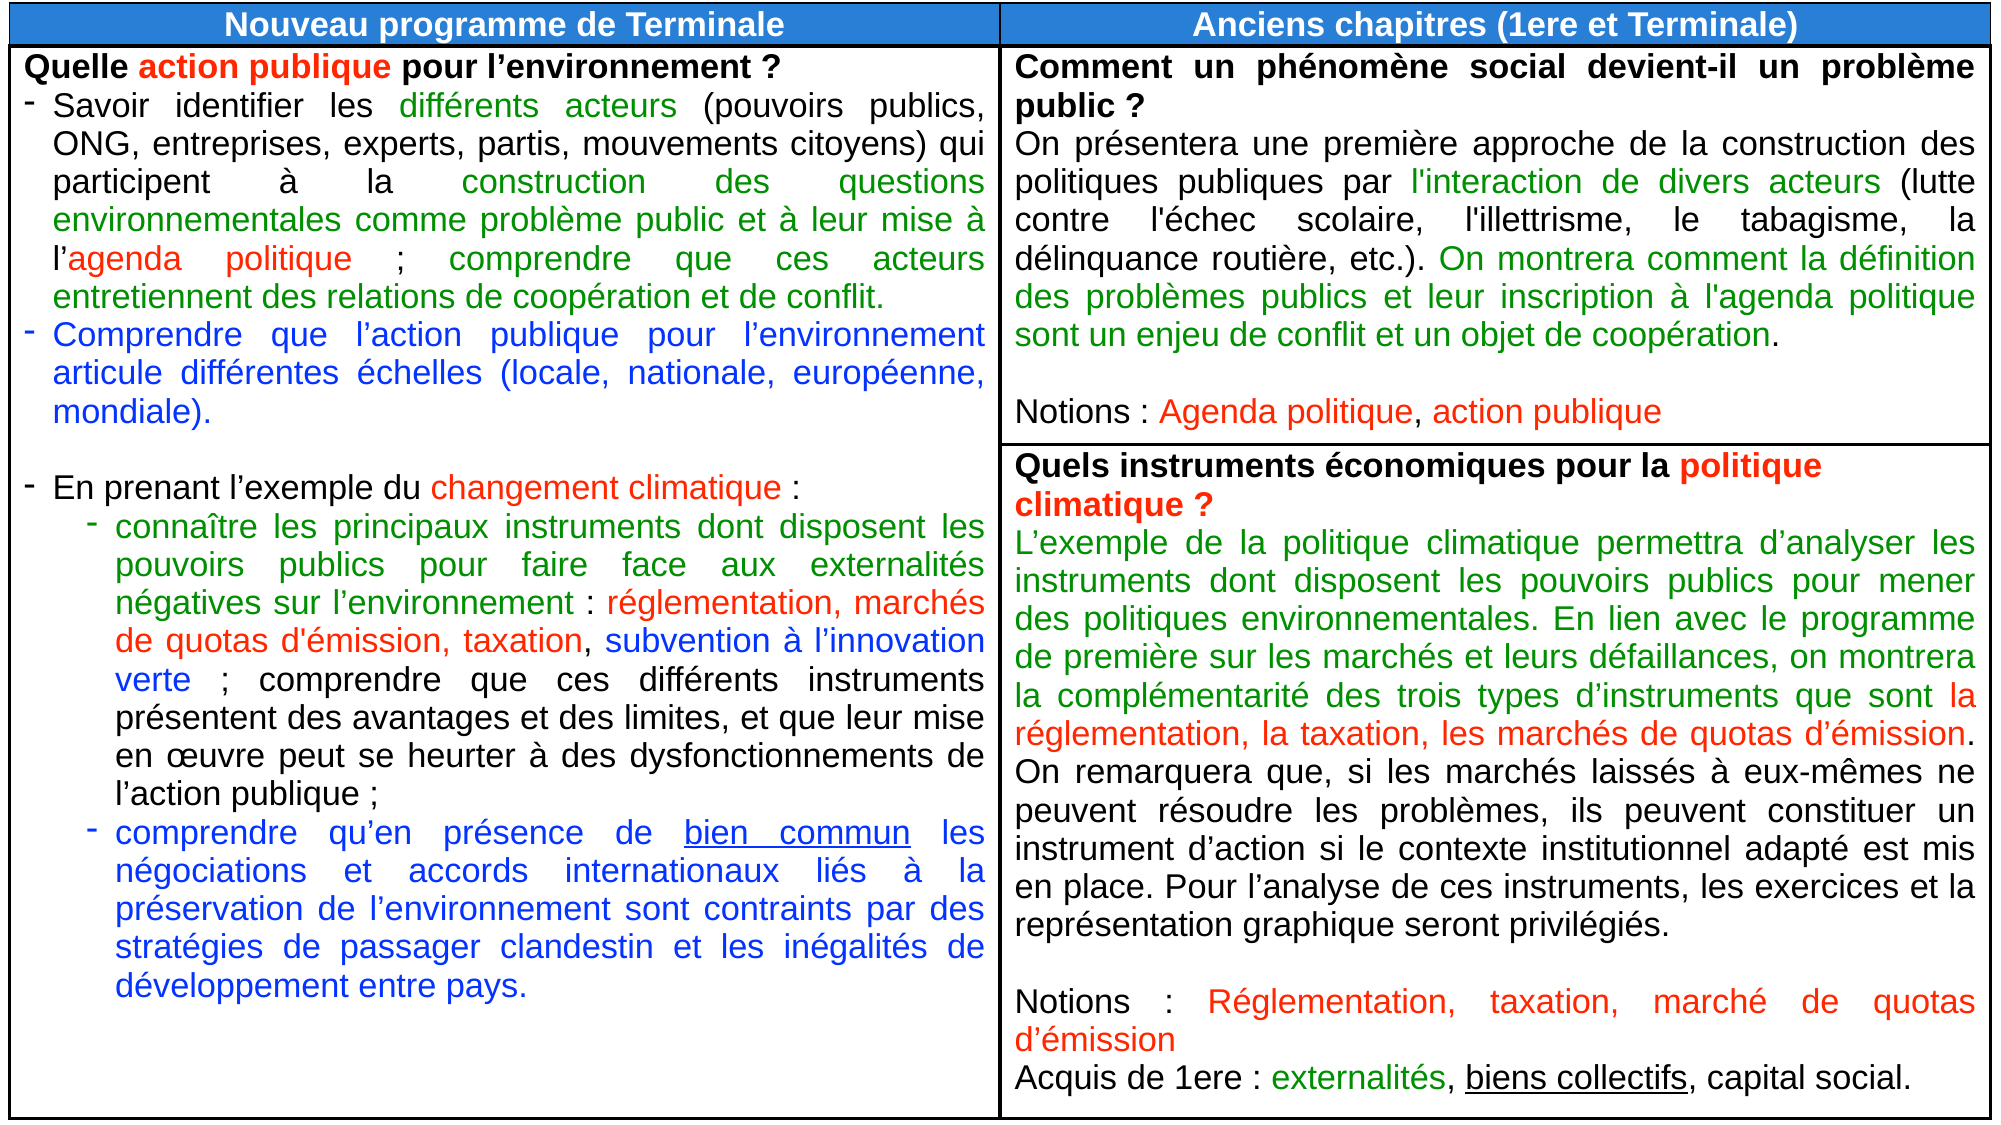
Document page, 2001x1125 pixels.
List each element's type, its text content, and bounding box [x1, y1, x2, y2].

table_cell Comment un phénomène social devient-il un problème public ? On présentera une première approche de la construction des politiques publiques par l'interaction de divers acteurs (lutte contre l'échec scolaire, l'illettrisme, le tabagisme, la délinquance routière, etc.). On montrera comment la définition des problèmes publics et leur inscription à l'agenda politique sont un enjeu de conflit et un objet de coopération. Notions : Agenda politique, action publique [1002, 48, 1989, 443]
table_cell Quelle action publique pour l’environnement ? Savoir identifier les différents acteurs (pouvoirs publics, ONG, entreprises, experts, partis, mouvements citoyens) qui participent à la construction des questions environnementales comme problème public et à leur mise à l’agenda politique ; comprendre que ces acteurs entretiennent des relations de coopération et de conflit. Comprendre que l’action publique pour l’environnement articule différentes échelles (locale, nationale, européenne, mondiale). En prenant l’exemple du changement climatique : connaître les principaux instruments dont disposent les pouvoirs publics pour faire face aux externalités négatives sur l’environnement : réglementation, marchés de quotas d'émission, taxation, subvention à l’innovation verte ; comprendre que ces différents instruments présentent des avantages et des limites, et que leur mise en œuvre peut se heurter à des dysfonctionnements de l’action publique ; comprendre qu’en présence de bien commun les négociations et accords internationaux liés à la préservation de l’environnement sont contraints par des stratégies de passager clandestin et les inégalités de développement entre pays. [11, 48, 998, 1117]
table_cell Quels instruments économiques pour la politique climatique ? L’exemple de la politique climatique permettra d’analyser les instruments dont disposent les pouvoirs publics pour mener des politiques environnementales. En lien avec le programme de première sur les marchés et leurs défaillances, on montrera la complémentarité des trois types d’instruments que sont la réglementation, la taxation, les marchés de quotas d’émission. On remarquera que, si les marchés laissés à eux-mêmes ne peuvent résoudre les problèmes, ils peuvent constituer un instrument d’action si le contexte institutionnel adapté est mis en place. Pour l’analyse de ces instruments, les exercices et la représentation graphique seront privilégiés. Notions : Réglementation, taxation, marché de quotas d’émission Acquis de 1ere : externalités, biens collectifs, capital social. [1002, 446, 1989, 1117]
table_header Anciens chapitres (1ere et Terminale) [1001, 4, 1990, 44]
table_header Nouveau programme de Terminale [10, 4, 999, 44]
